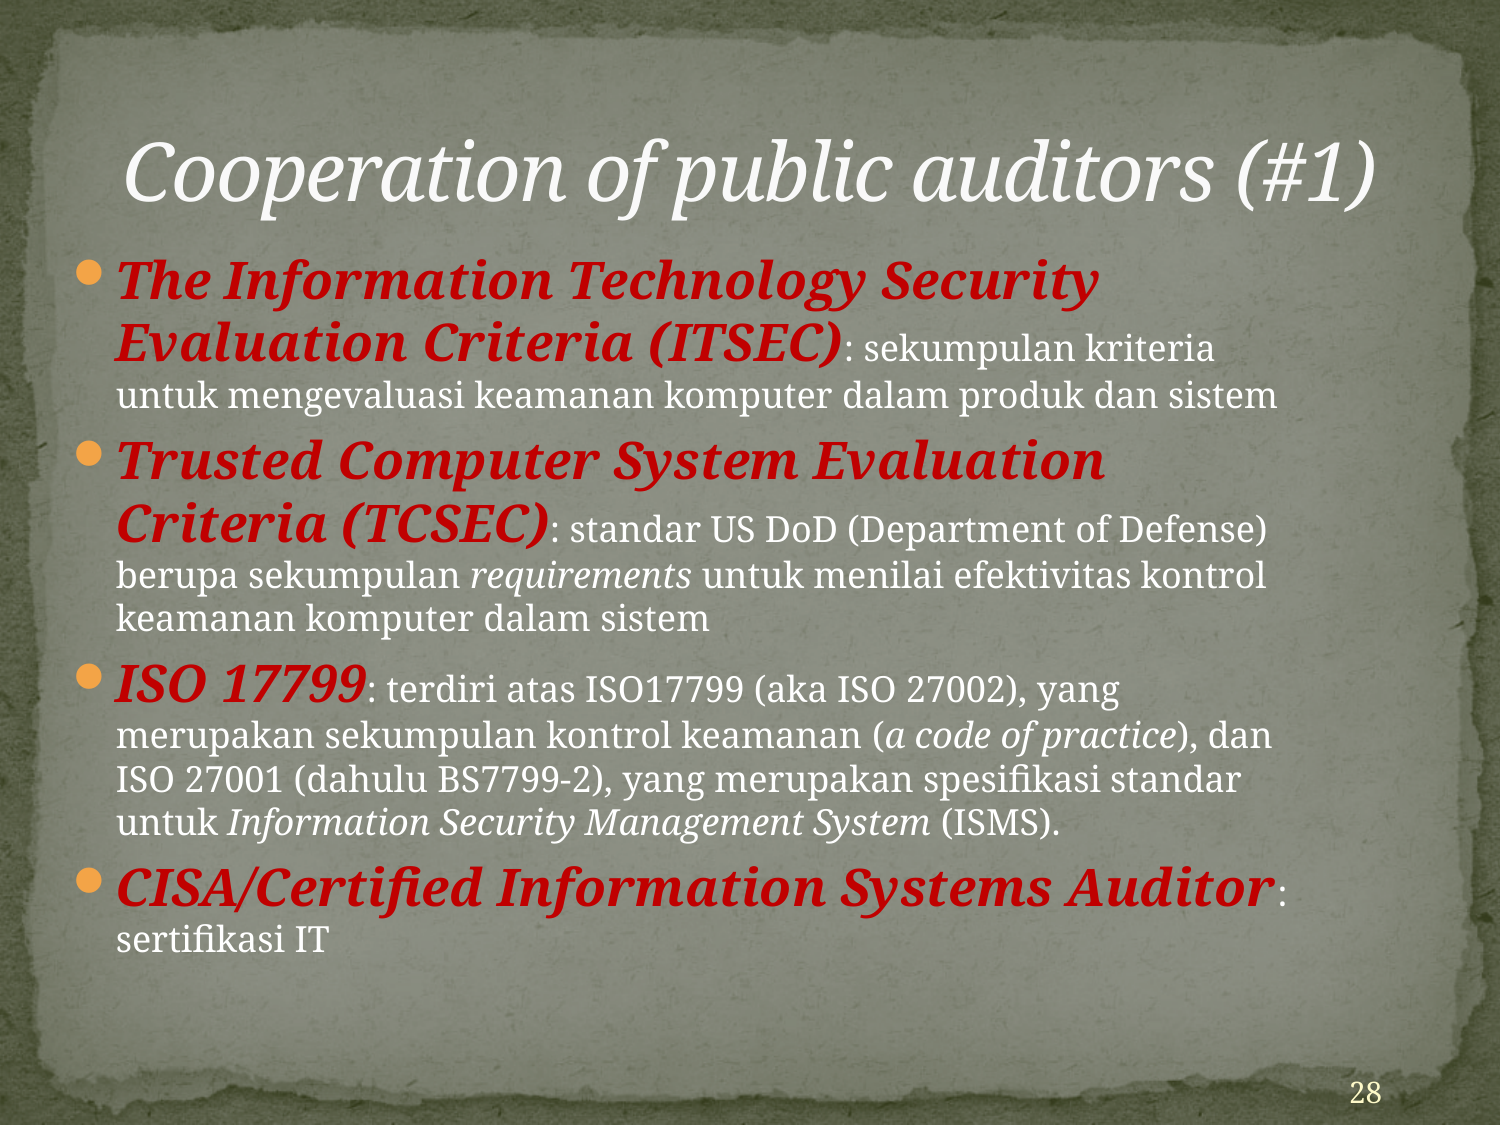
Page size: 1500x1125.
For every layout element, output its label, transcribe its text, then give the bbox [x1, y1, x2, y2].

list The Information Technology Security Evaluation Criteria (ITSEC): sekumpulan kriteria untuk mengevaluasi keamanan komputer dalam produk dan sistem Trusted Computer System Evaluation Criteria (TCSEC): standar US DoD (Department of Defense) berupa sekumpulan requirements untuk menilai efektivitas kontrol keamanan komputer dalam sistem ISO 17799: terdiri atas ISO17799 (aka ISO 27002), yang merupakan sekumpulan kontrol keamanan (a code of practice), dan ISO 27001 (dahulu BS7799-2), yang merupakan spesifikasi standar untuk Information Security Management System (ISMS). CISA/Certified Information Systems Auditor: sertifikasi IT [57, 239, 1318, 1015]
title Cooperation of public auditors (#1) [74, 24, 1425, 225]
slide_number 28 [1293, 1073, 1438, 1115]
